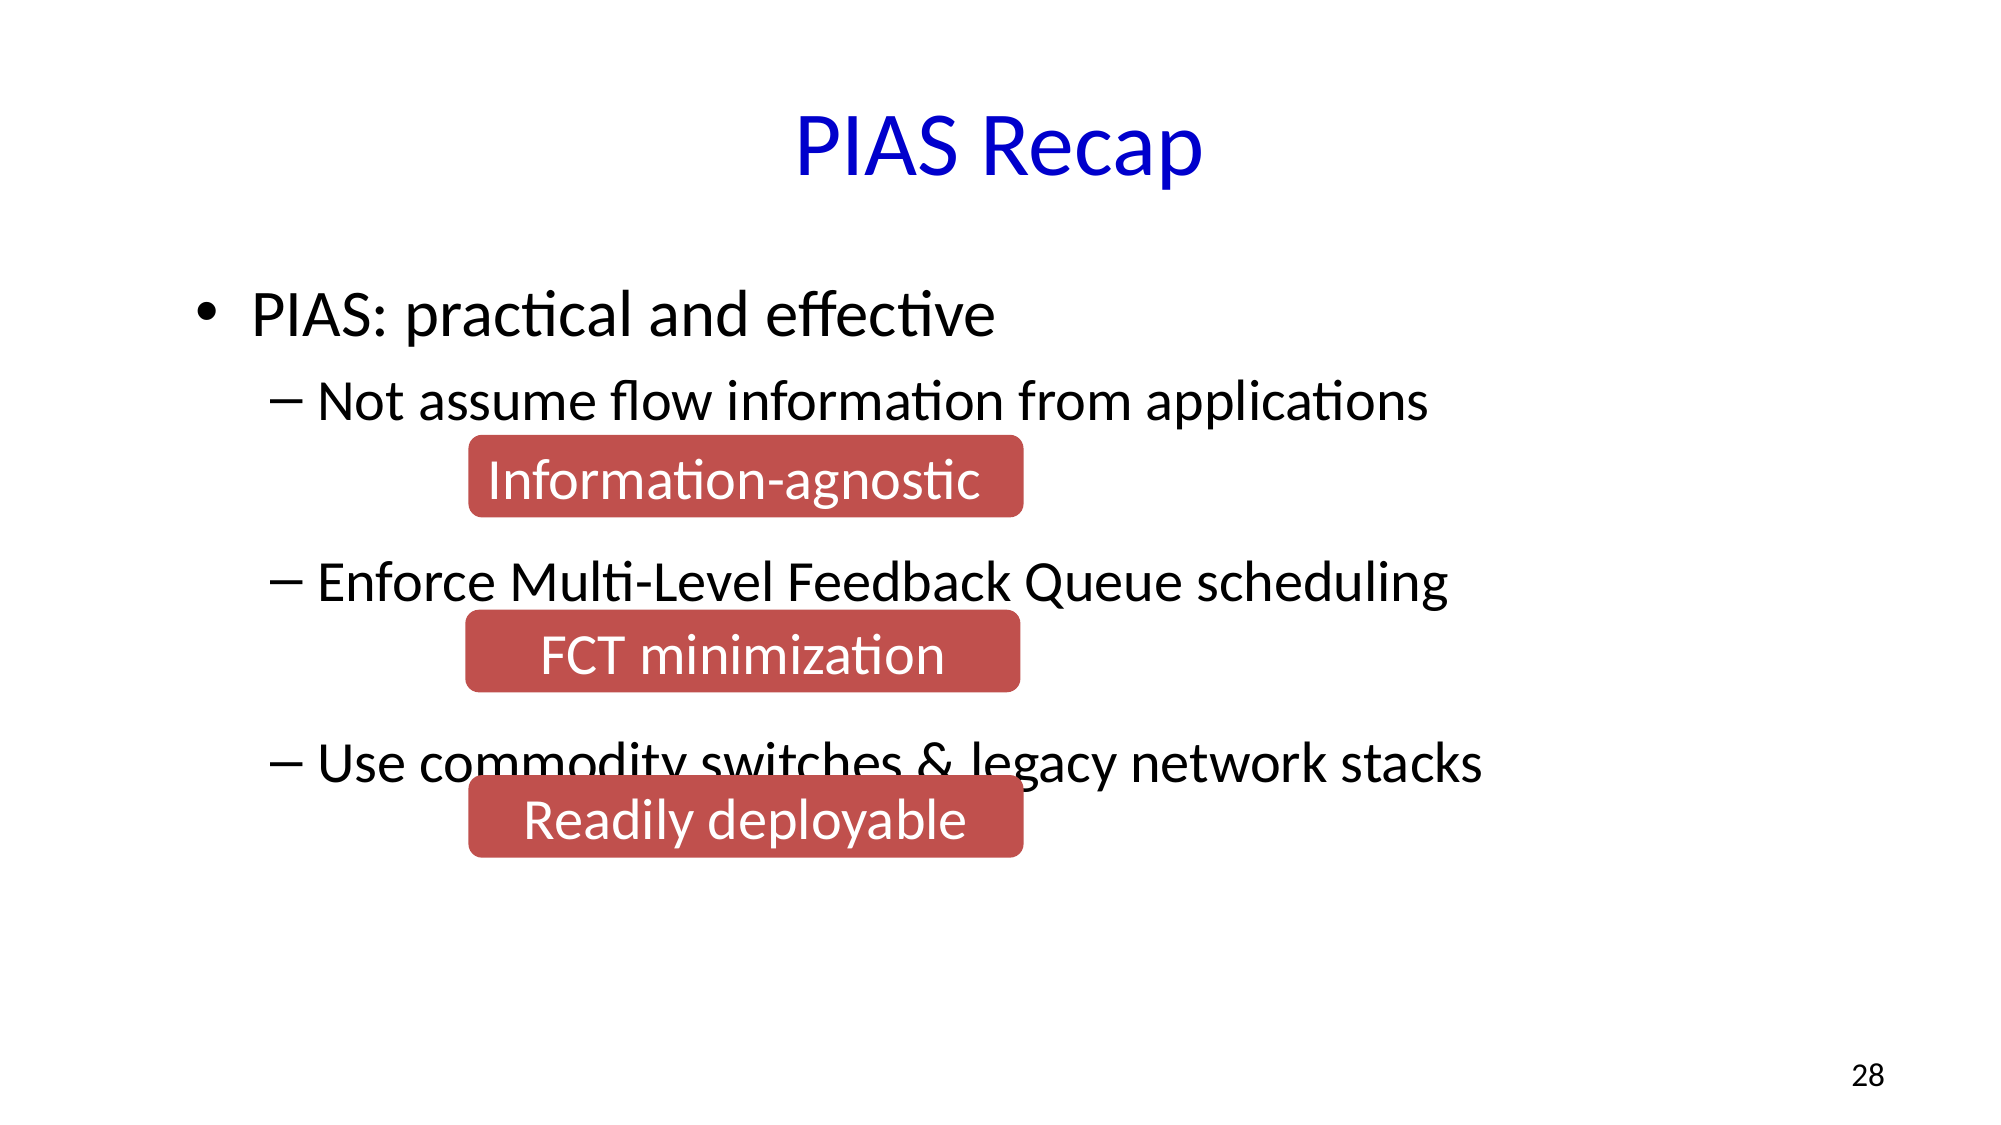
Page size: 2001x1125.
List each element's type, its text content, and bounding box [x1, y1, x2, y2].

slide_number 28 [1433, 1042, 1900, 1103]
text_box Information-agnostic [466, 432, 1026, 520]
title PIAS Recap [99, 45, 1900, 233]
text_box Readily deployable [466, 772, 1026, 860]
list PIAS: practical and effective Not assume flow information from applications Enforce Multi-Level Feedback Queue scheduling Use commodity switches & legacy network stacks [180, 262, 1766, 1005]
text_box FCT minimization [463, 607, 1023, 695]
